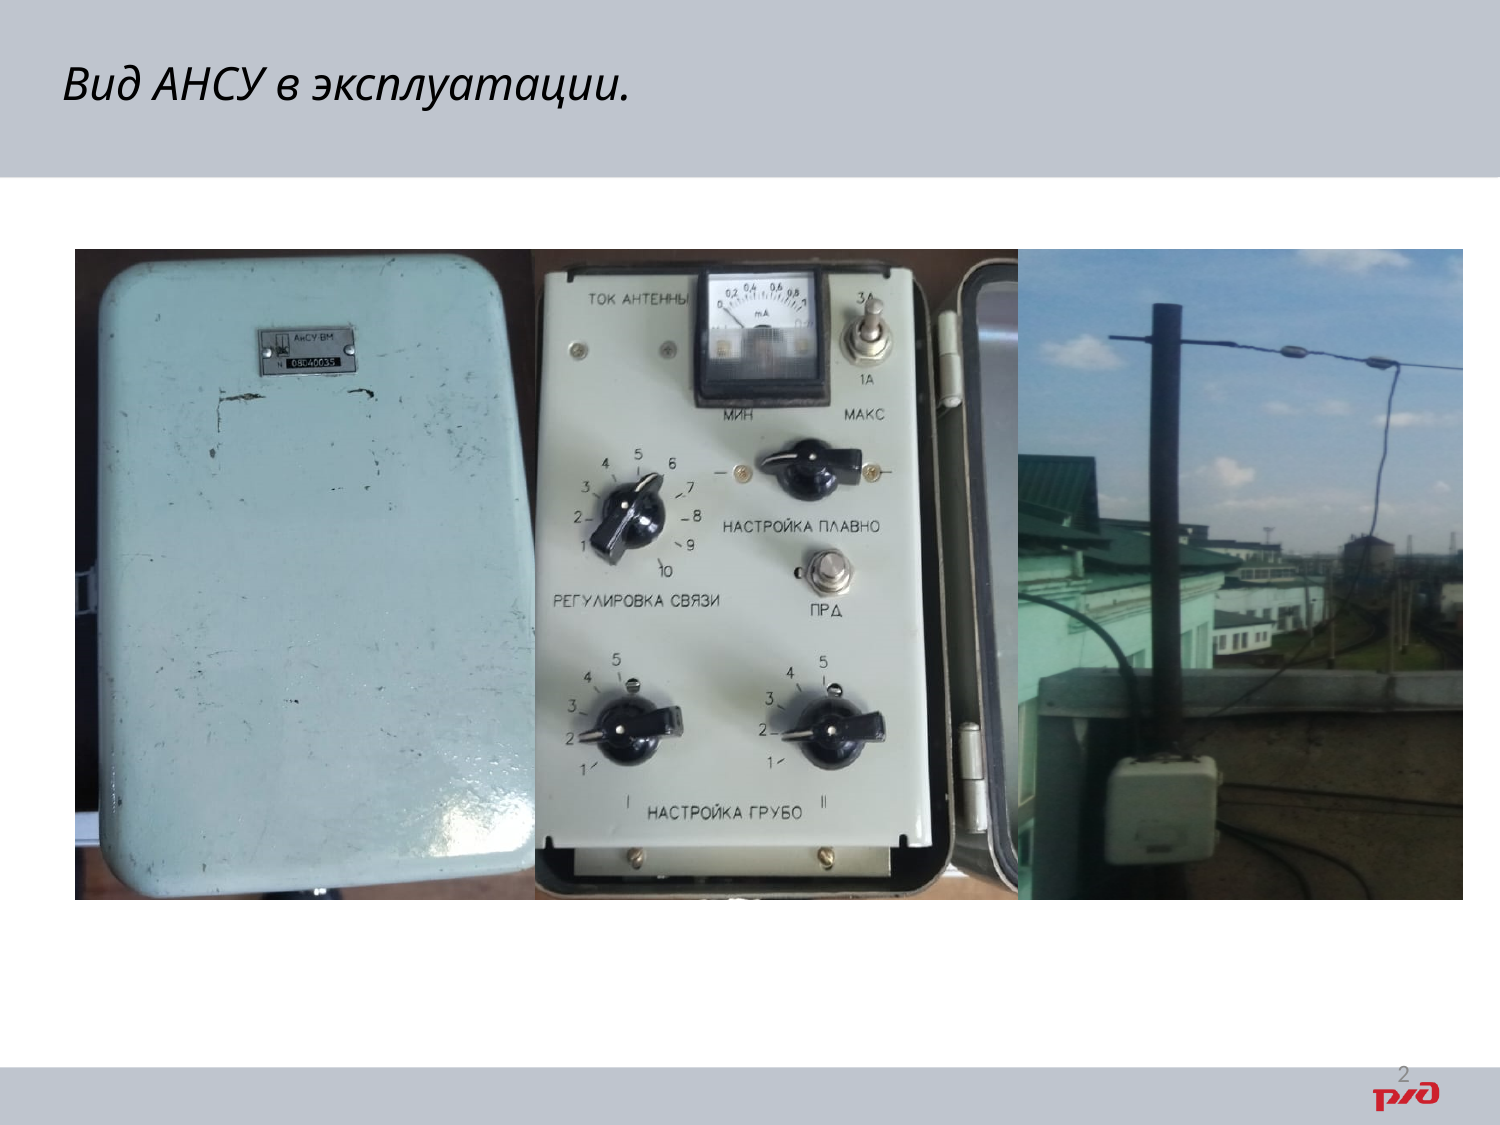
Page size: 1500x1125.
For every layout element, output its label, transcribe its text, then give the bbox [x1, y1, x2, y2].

picture [74, 249, 1463, 901]
picture [1358, 1067, 1453, 1125]
slide_number 2 [1074, 1042, 1425, 1103]
text_box Вид АНСУ в эксплуатации. [47, 47, 1449, 141]
